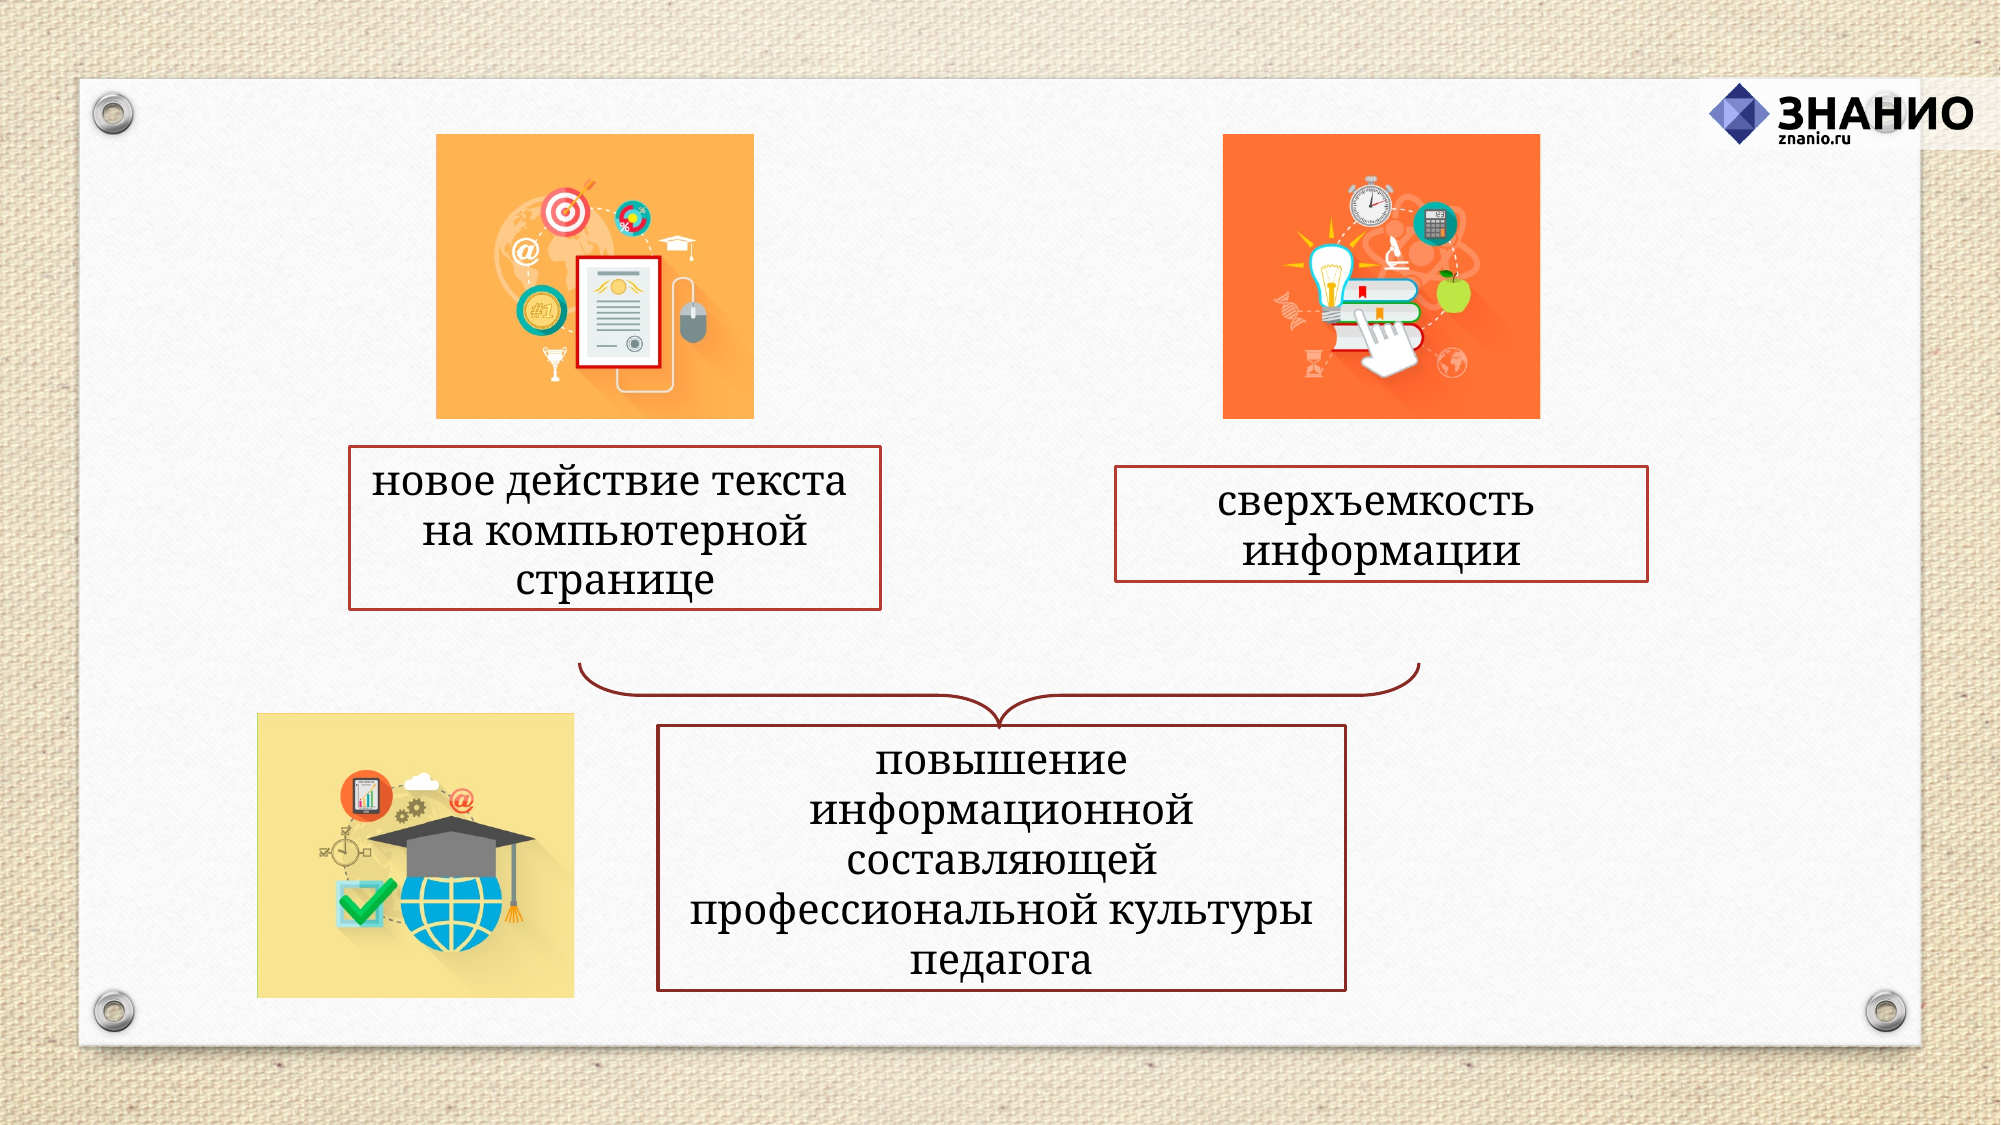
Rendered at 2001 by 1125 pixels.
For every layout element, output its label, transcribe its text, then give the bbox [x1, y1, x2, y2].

text_box повышение информационной составляющей профессиональной культуры педагога [657, 724, 1347, 991]
text_box [578, 662, 1420, 729]
picture [0, 0, 2001, 1125]
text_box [349, 442, 882, 615]
text_box сверхъемкость информации [1115, 466, 1649, 583]
